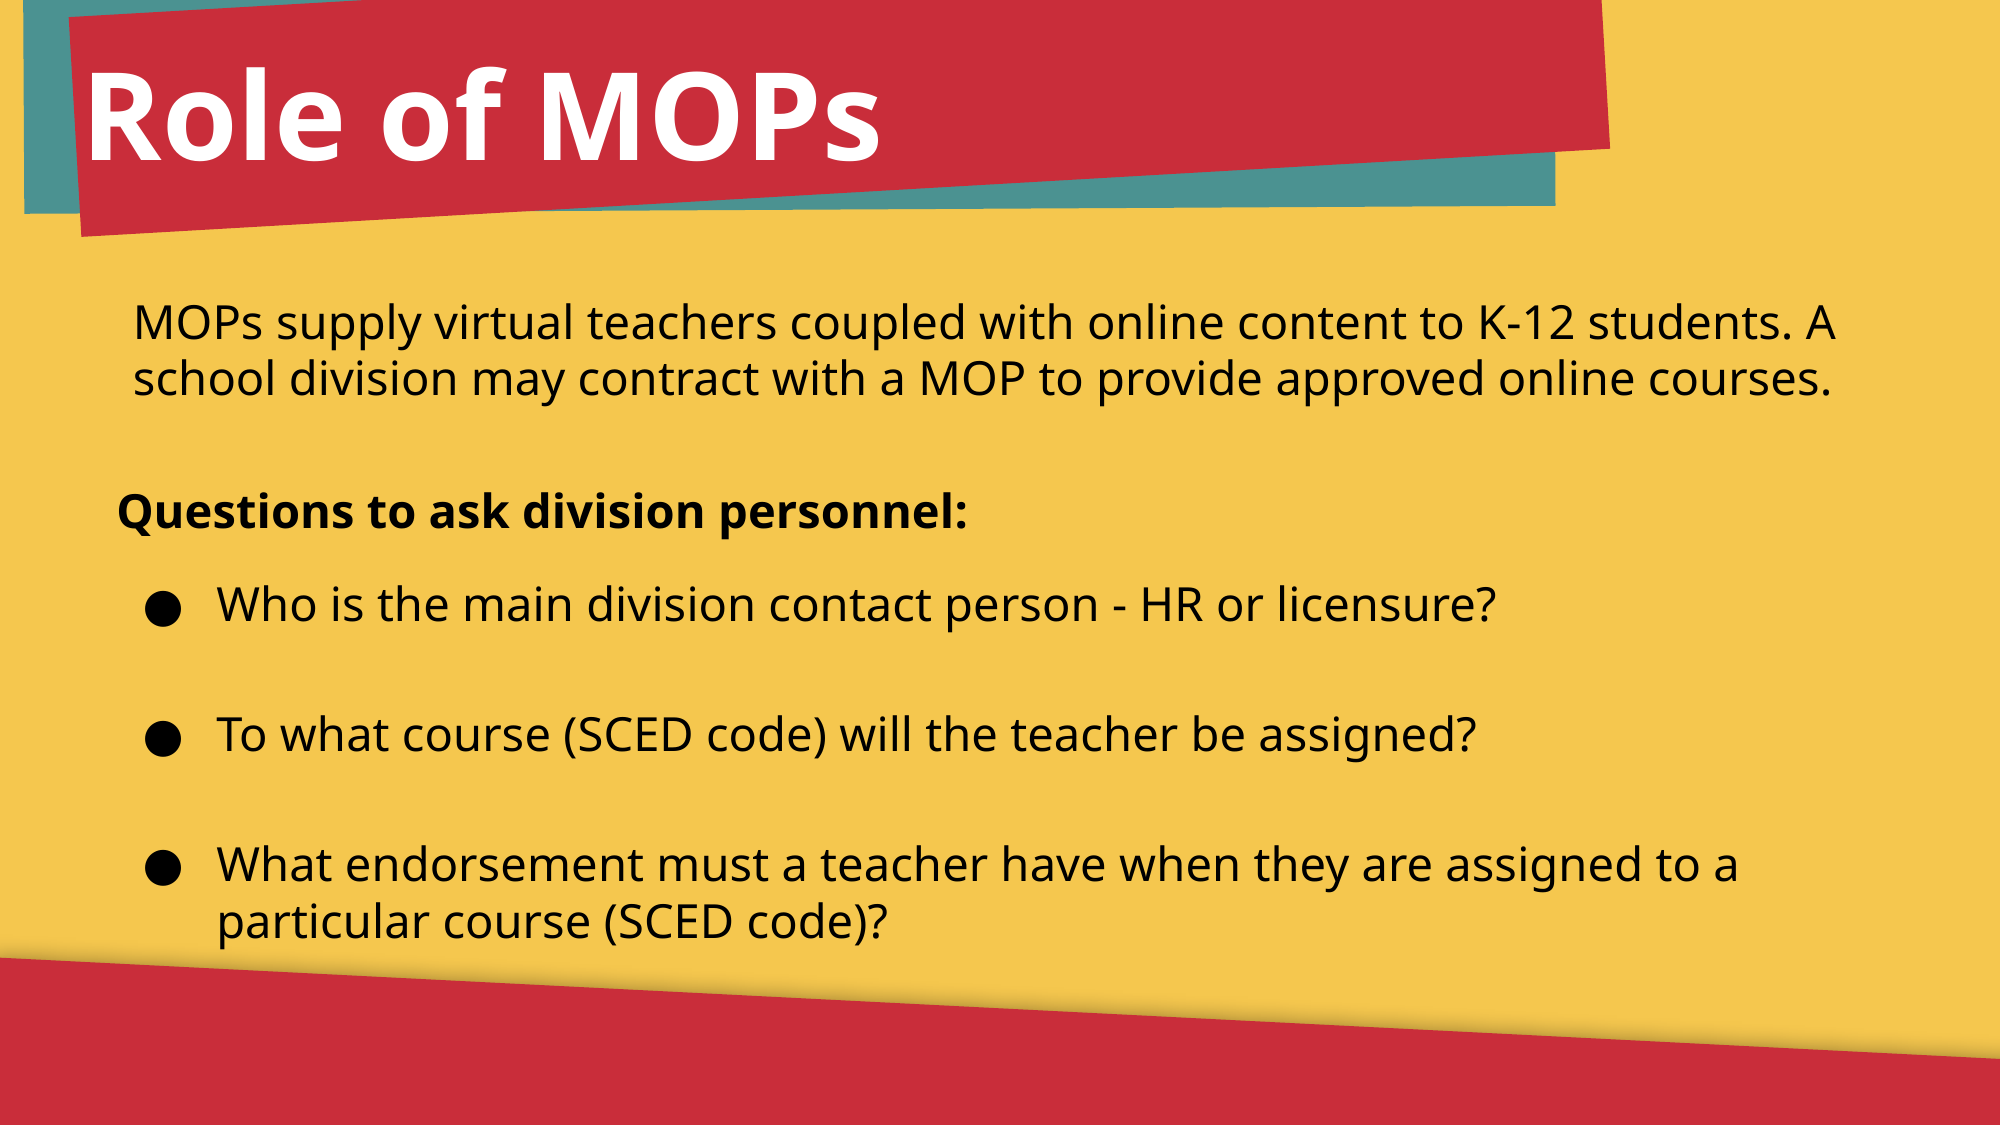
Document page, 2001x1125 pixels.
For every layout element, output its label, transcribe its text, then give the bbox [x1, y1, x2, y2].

title Role of MOPs [77, 2, 1923, 189]
text_box Questions to ask division personnel: Who is the main division contact person - HR or licensure? To what course (SCED code) will the teacher be assigned? What endorsement must a teacher have when they are assigned to a particular course (SCED code)? [112, 477, 1888, 981]
text_box [0, 957, 2000, 1125]
text_box [68, 16, 77, 162]
text_box MOPs supply virtual teachers coupled with online content to K-12 students. A school division may contract with a MOP to provide approved online courses. [112, 272, 1910, 426]
text_box [23, 0, 348, 214]
text_box [78, 189, 912, 237]
text_box [531, 189, 1556, 212]
